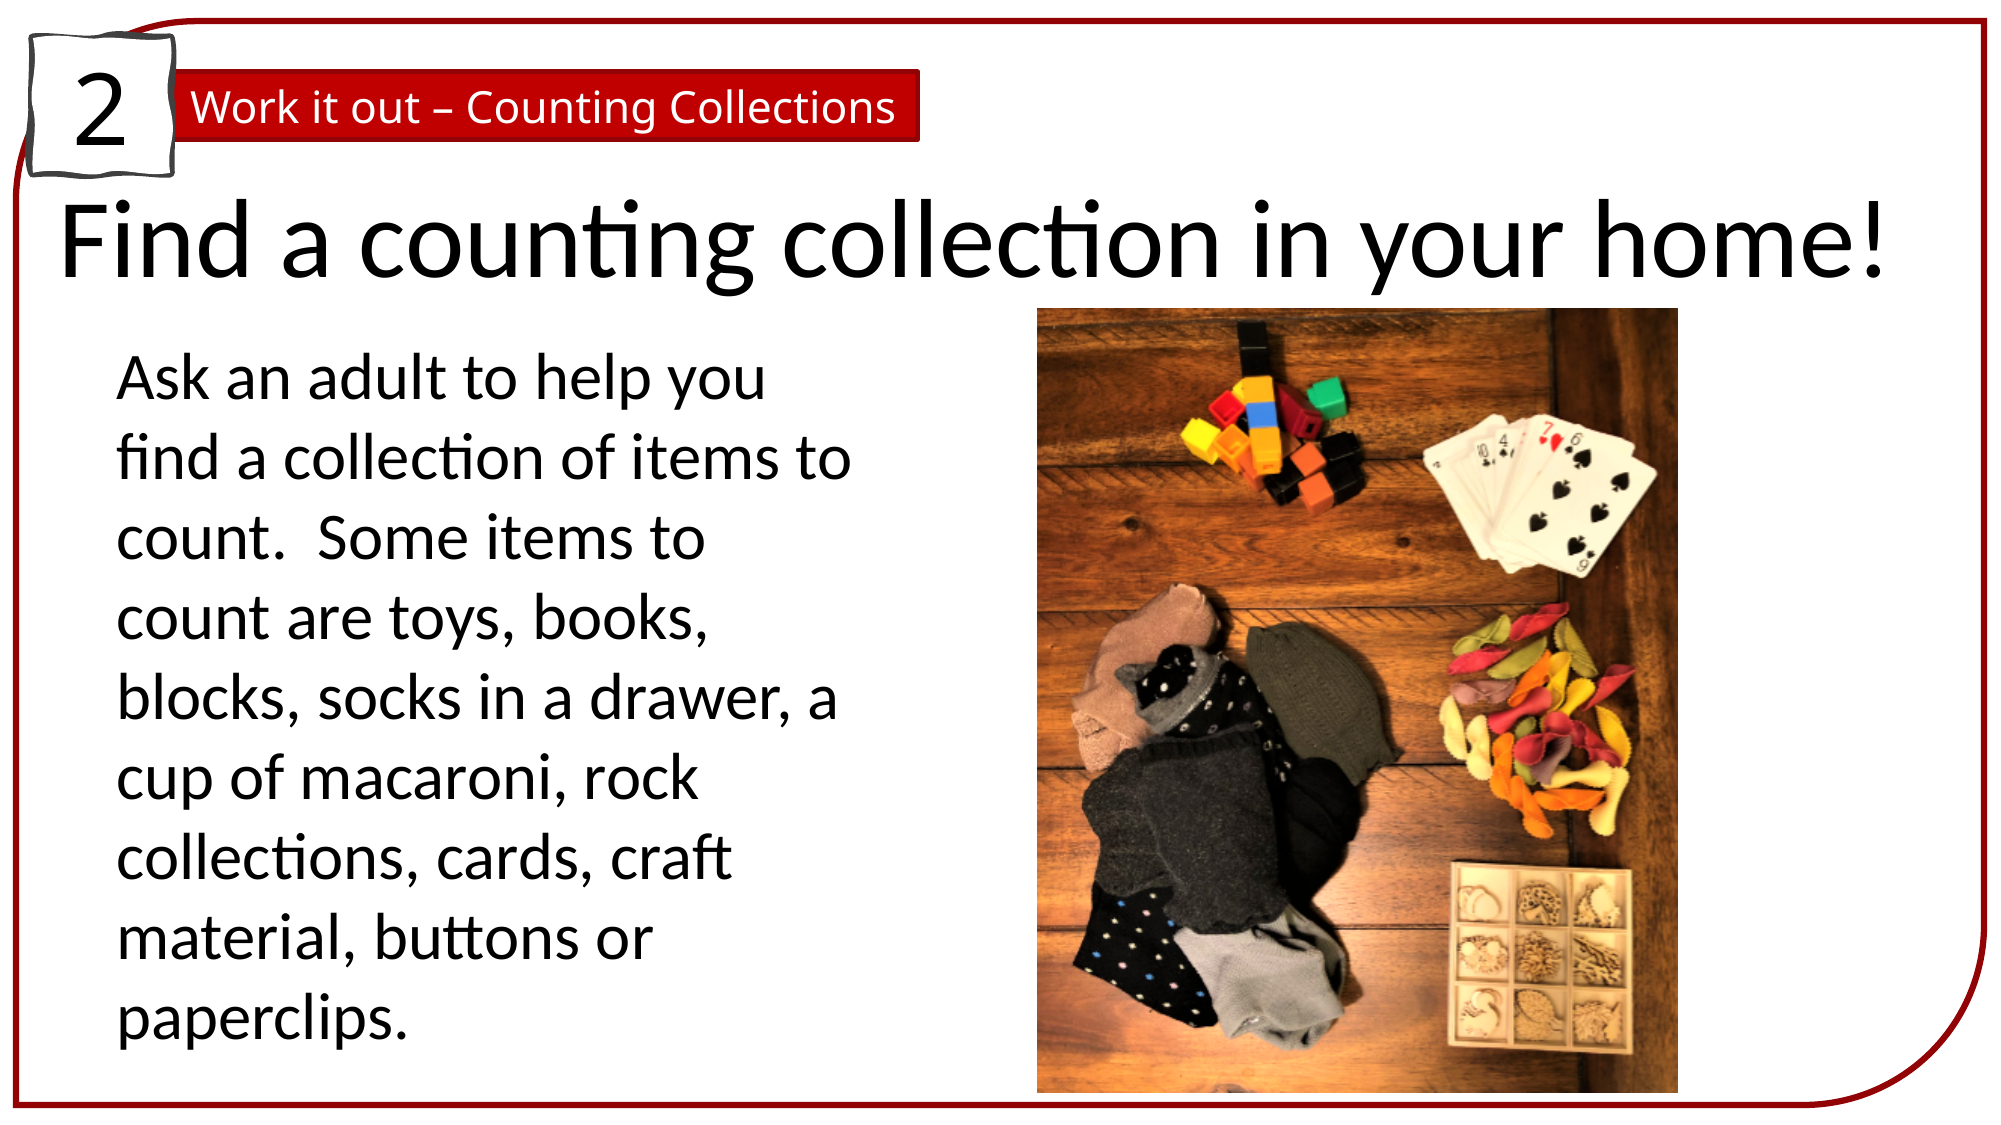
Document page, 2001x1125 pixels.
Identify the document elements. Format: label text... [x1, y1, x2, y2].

text_box Work it out – Counting Collections [170, 71, 918, 140]
text_box Ask an adult to help you find a collection of items to count. Some items to count are toys, books, blocks, socks in a drawer, a cup of macaroni, rock collections, cards, craft material, buttons or paperclips. [101, 325, 889, 1061]
text_box 2 [29, 35, 173, 173]
picture [1036, 308, 1678, 1093]
text_box [14, 20, 1986, 1107]
text_box Find a counting collection in your home! [43, 157, 1909, 308]
